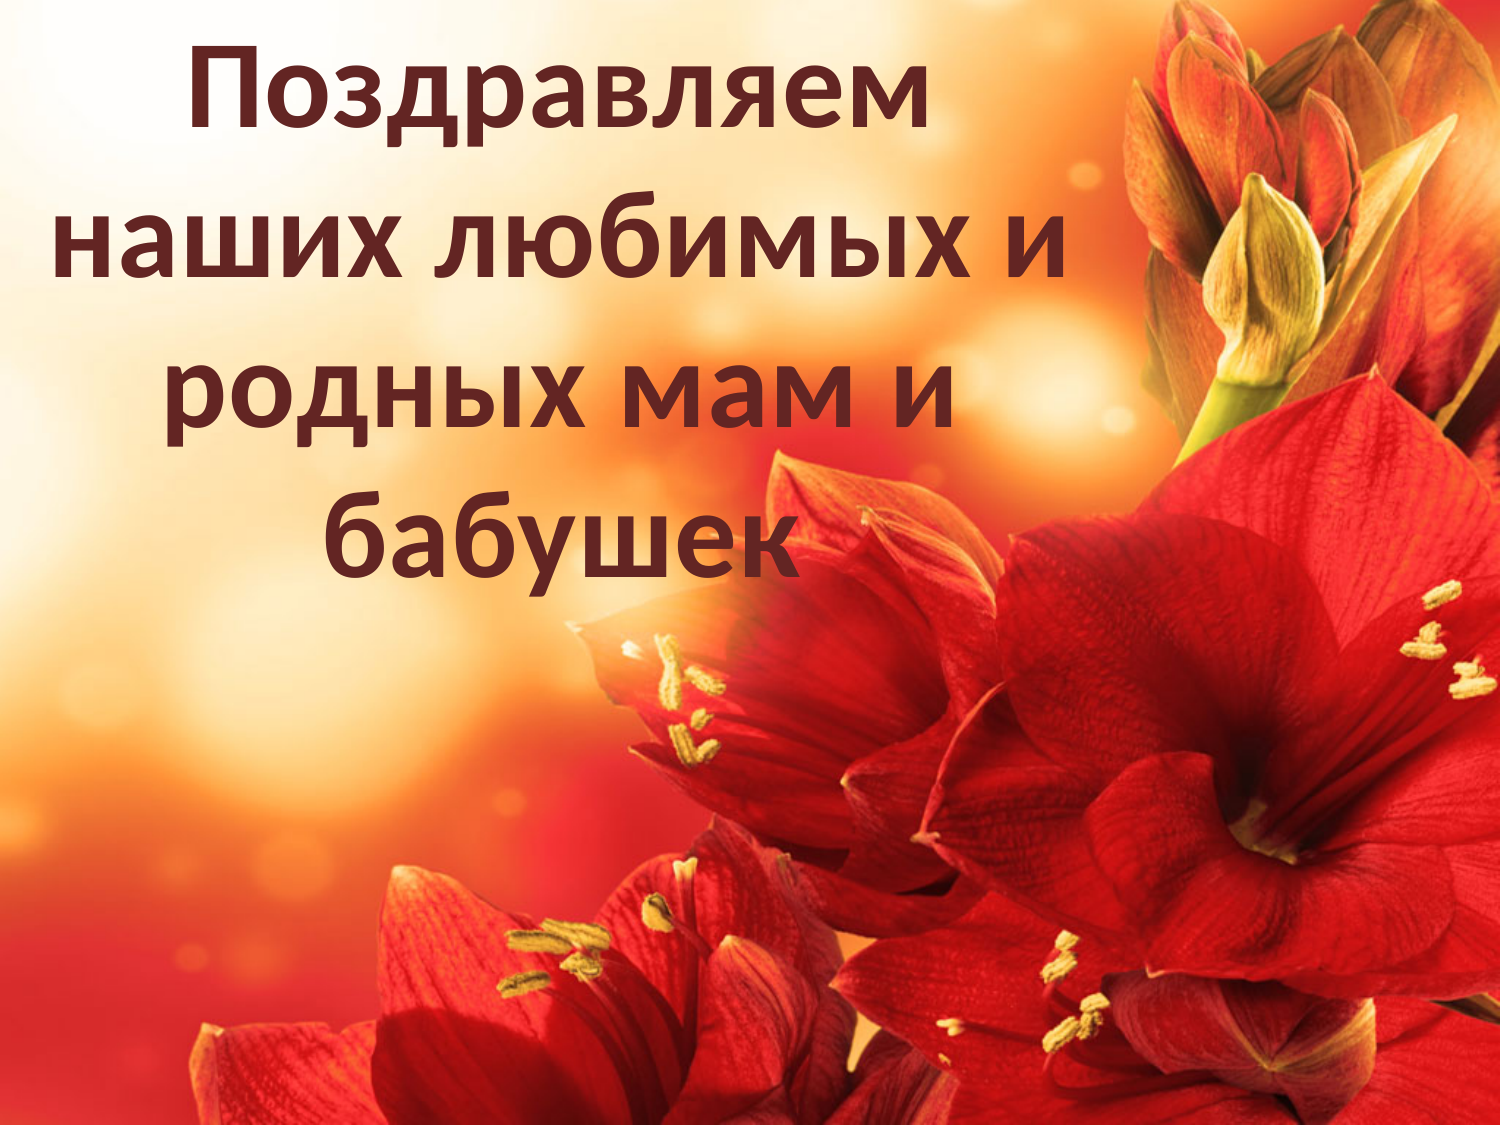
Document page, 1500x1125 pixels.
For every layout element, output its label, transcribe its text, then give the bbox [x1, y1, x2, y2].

title Поздравляем наших любимых и родных мам и бабушек [0, 19, 1123, 587]
picture [0, 0, 1500, 1125]
